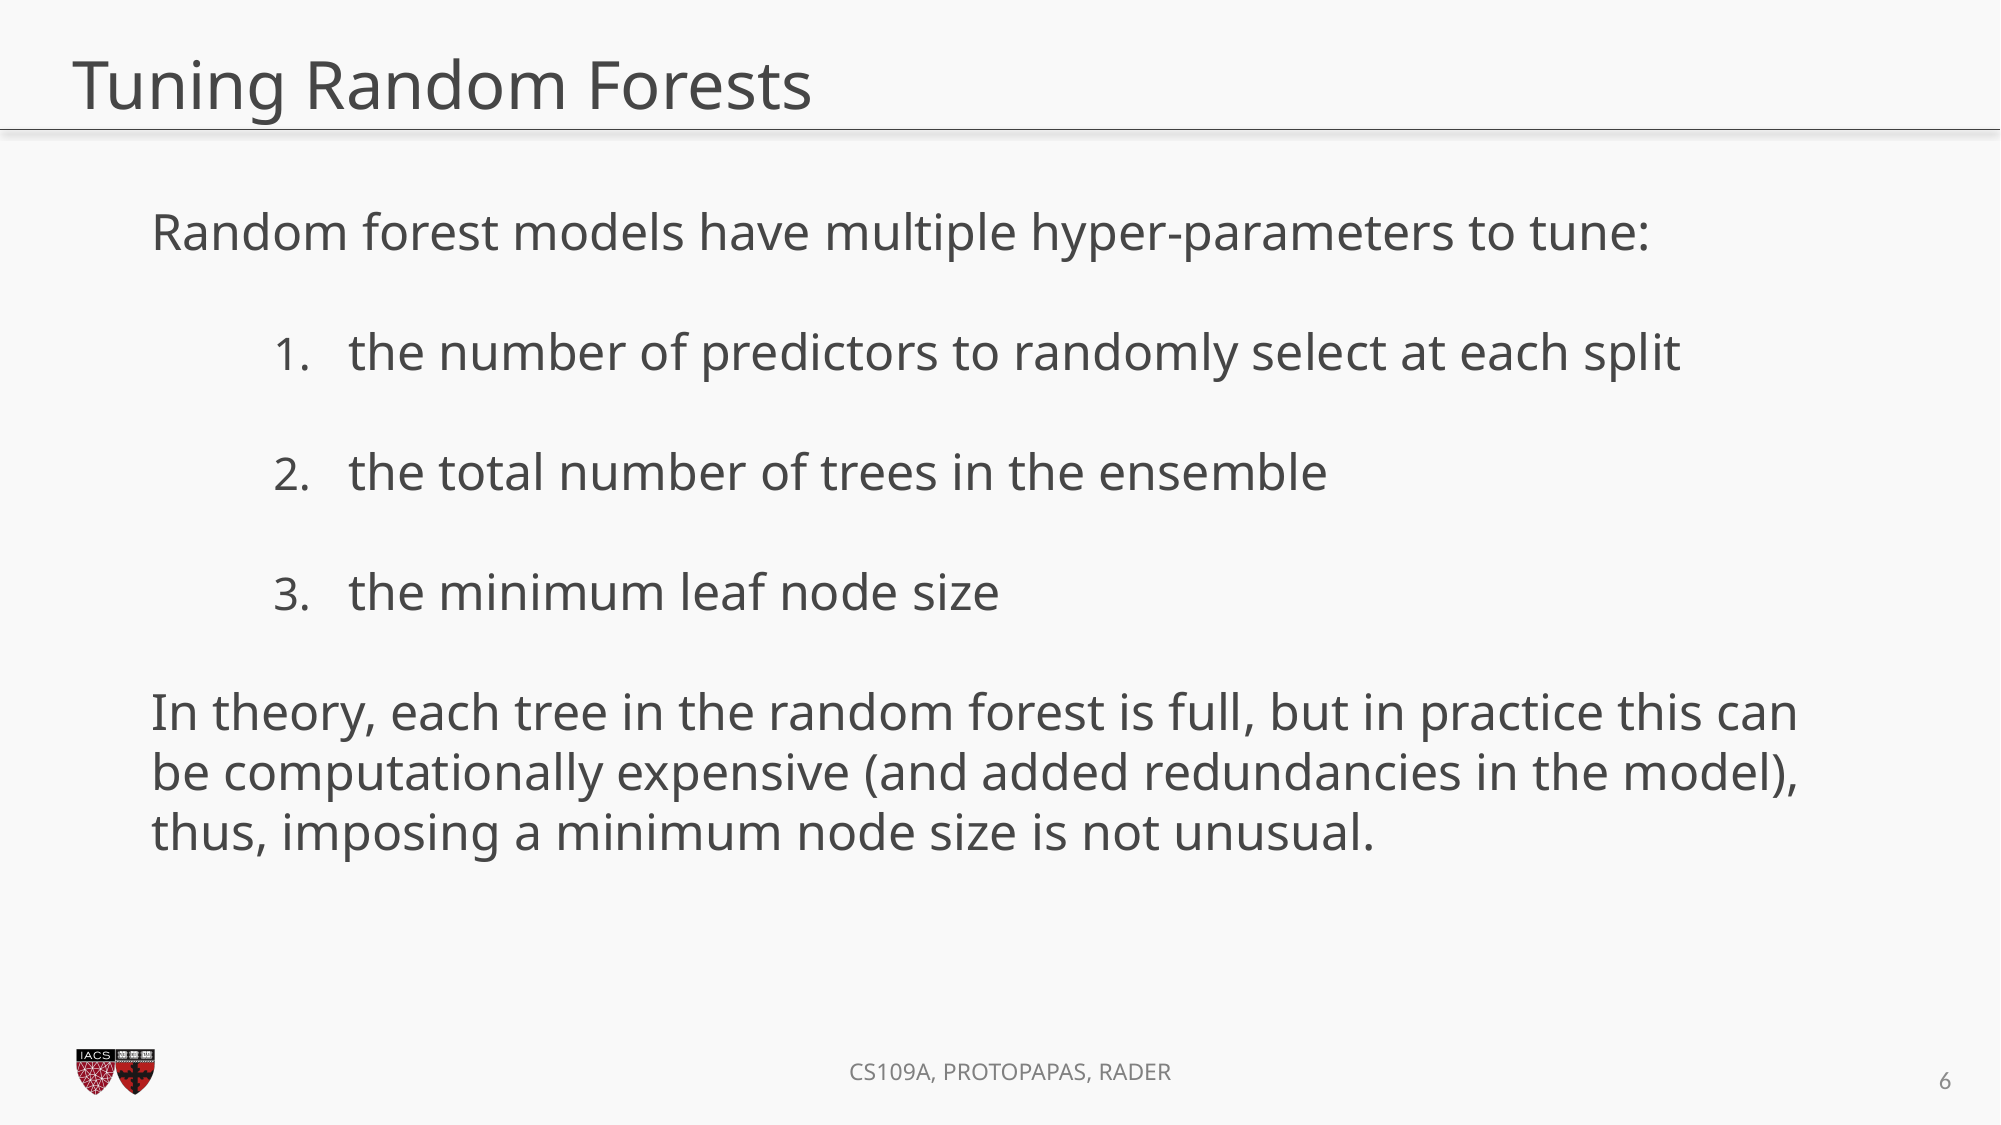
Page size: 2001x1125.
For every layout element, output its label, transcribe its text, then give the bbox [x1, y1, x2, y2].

picture [75, 1049, 155, 1095]
slide_number 6 [1500, 1050, 1967, 1110]
title Tuning Random Forests [57, 35, 1943, 162]
list Random forest models have multiple hyper-parameters to tune: the number of predictors to randomly select at each split the total number of trees in the ensemble the minimum leaf node size In theory, each tree in the random forest is full, but in practice this can be computationally expensive (and added redundancies in the model), thus, imposing a minimum node size is not unusual. [136, 193, 1831, 540]
